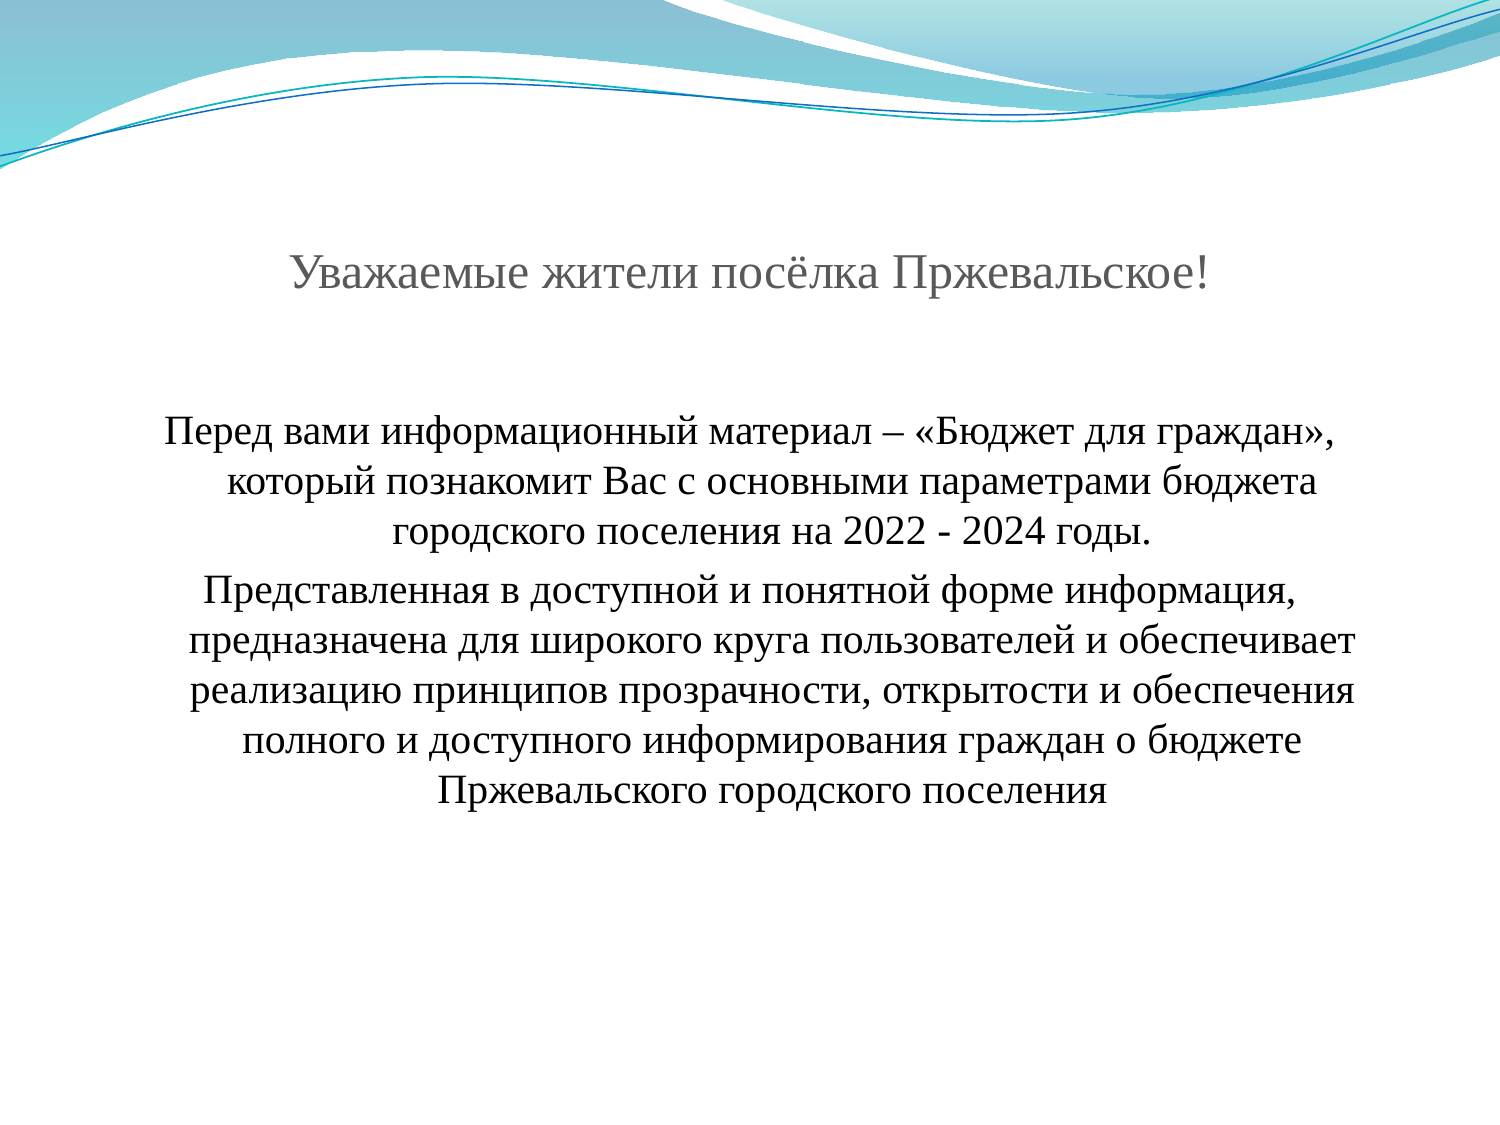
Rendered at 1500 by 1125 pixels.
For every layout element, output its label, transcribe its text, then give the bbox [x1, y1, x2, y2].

list Перед вами информационный материал – «Бюджет для граждан», который познакомит Вас с основными параметрами бюджета городского поселения на 2022 - 2024 годы. Представленная в доступной и понятной форме информация, предназначена для широкого круга пользователей и обеспечивает реализацию принципов прозрачности, открытости и обеспечения полного и доступного информирования граждан о бюджете Пржевальского городского поселения [75, 395, 1425, 1005]
title Уважаемые жители посёлка Пржевальское! [75, 210, 1425, 299]
